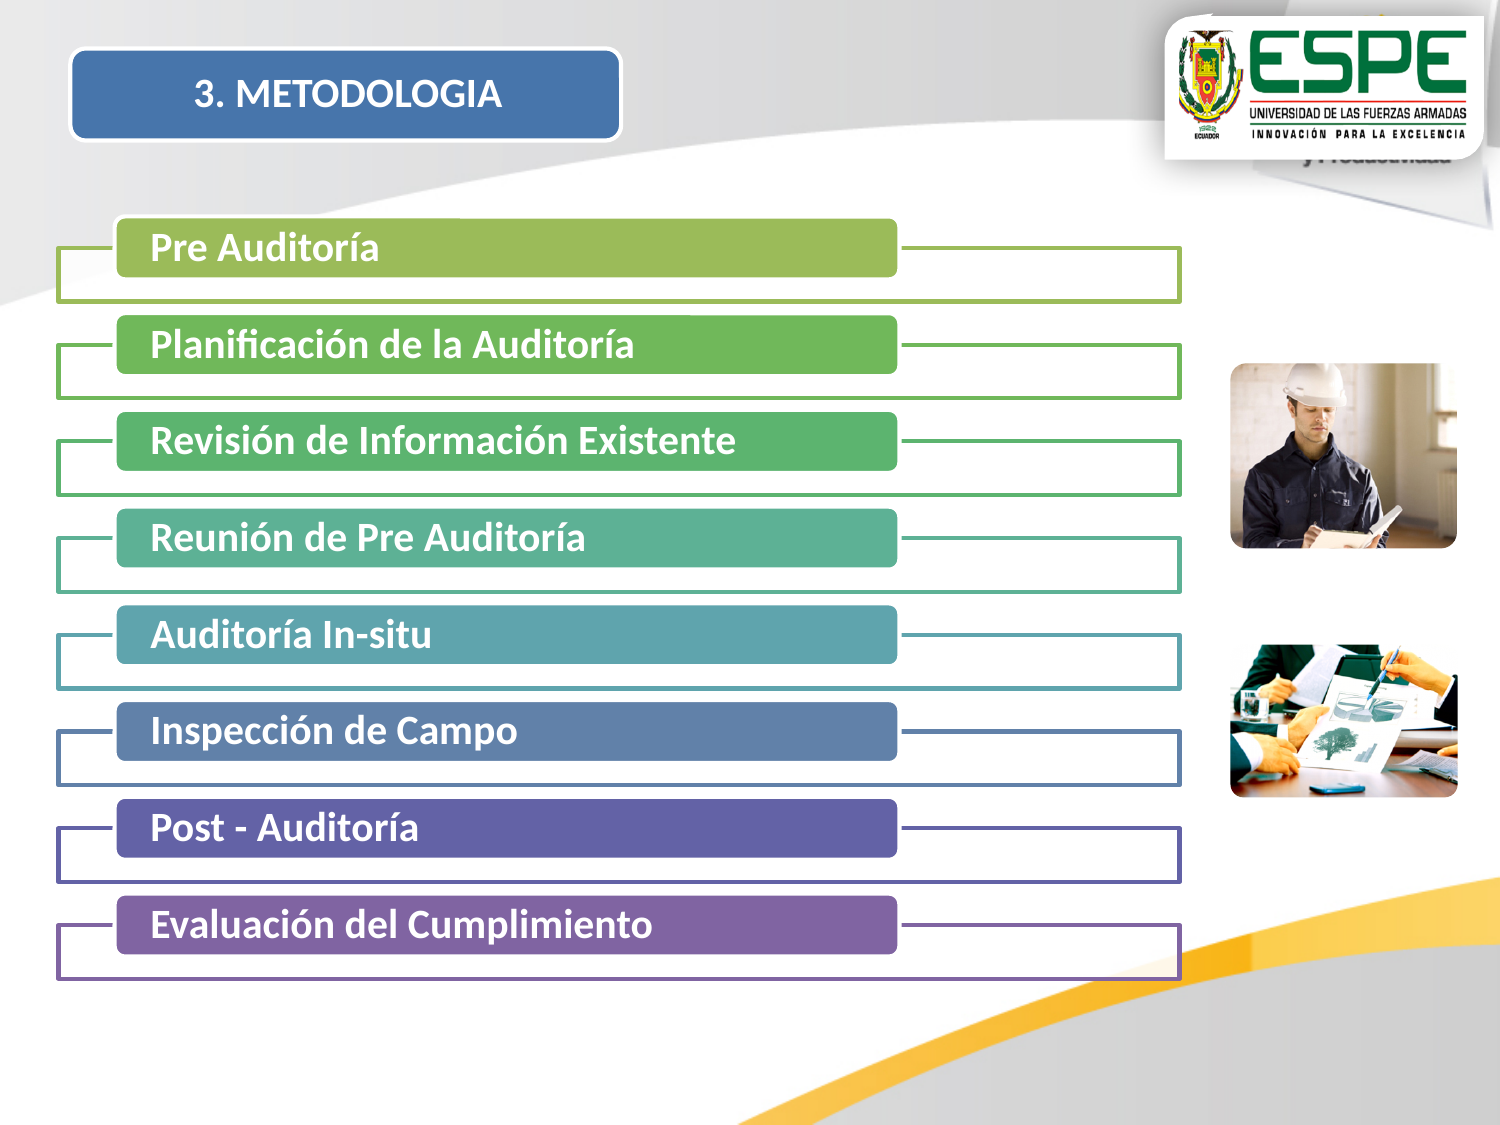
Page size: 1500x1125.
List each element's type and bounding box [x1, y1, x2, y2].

text_box [58, 210, 1180, 985]
picture [0, 0, 1500, 1125]
text_box [70, 46, 622, 141]
